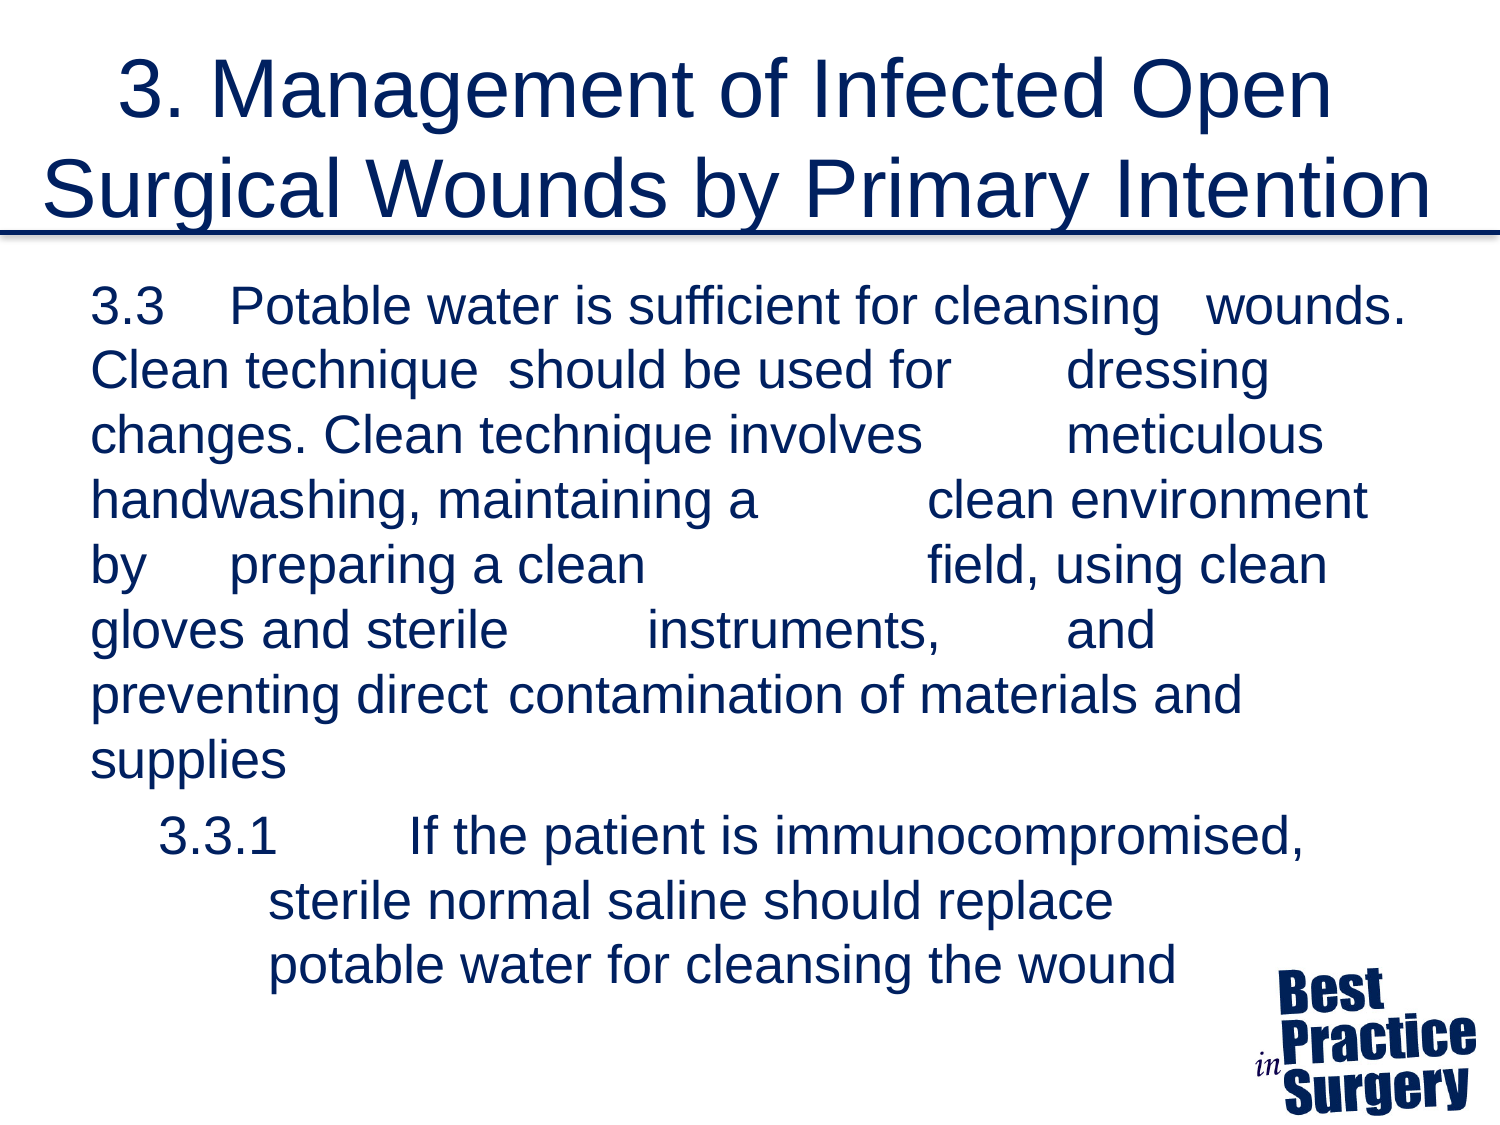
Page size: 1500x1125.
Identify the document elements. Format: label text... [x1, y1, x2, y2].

title 3. Management of Infected Open Surgical Wounds by Primary Intention [9, 40, 1466, 229]
list 3.3 Potable water is sufficient for cleansing wounds. Clean technique should be used for dressing changes. Clean technique involves meticulous handwashing, maintaining a clean environment by preparing a clean field, using clean gloves and sterile instruments, and preventing direct contamination of materials and supplies 3.3.1 If the patient is immunocompromised, sterile normal saline should replace potable water for cleansing the wound [75, 262, 1425, 1005]
picture [1249, 967, 1476, 1119]
